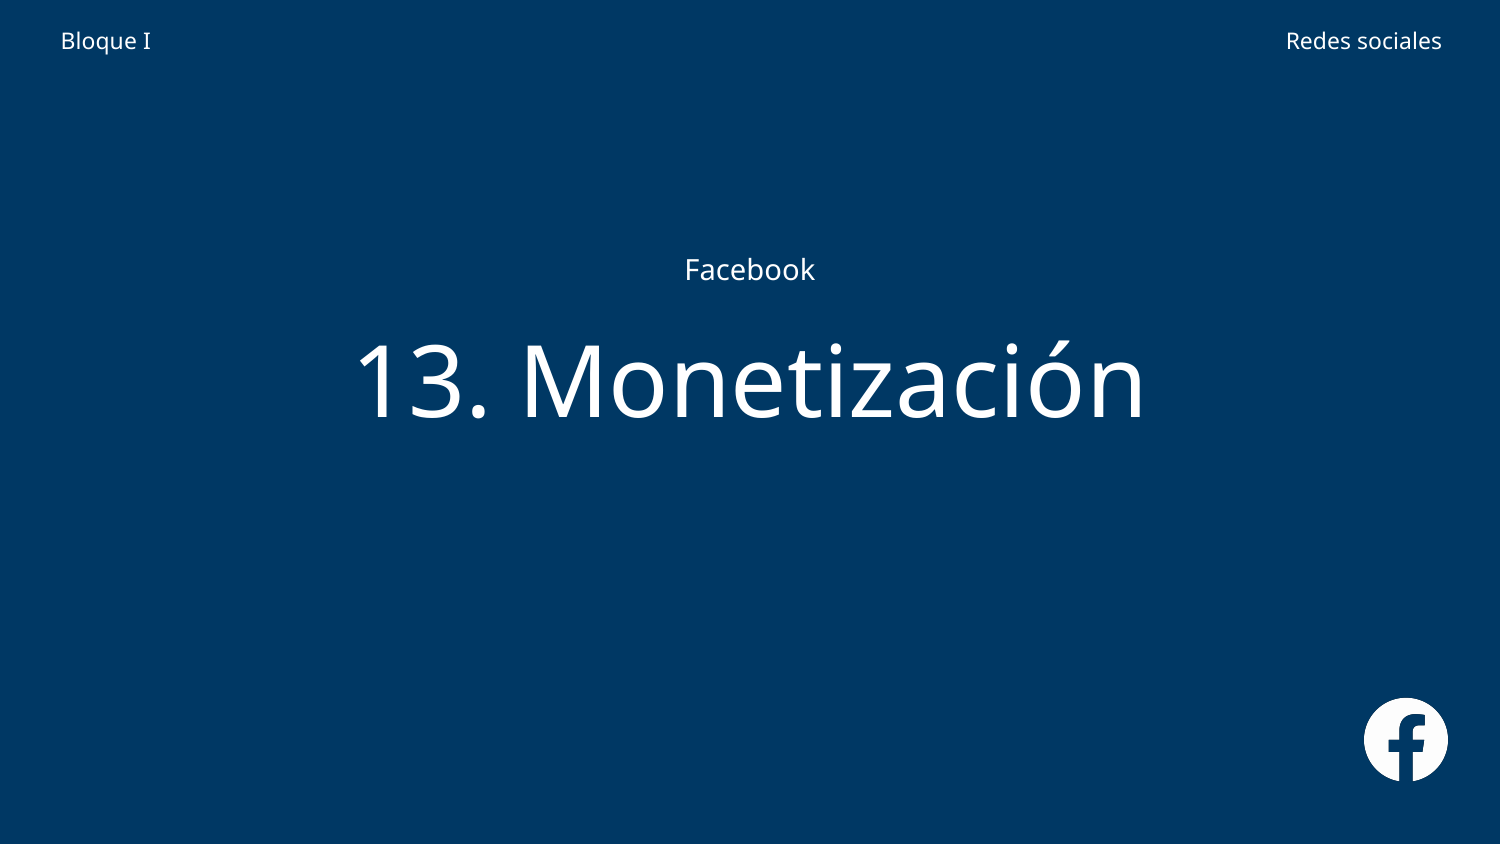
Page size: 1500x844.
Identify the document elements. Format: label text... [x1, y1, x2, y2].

text_box Facebook [611, 236, 889, 302]
text_box Redes sociales [1137, 12, 1458, 68]
text_box 13. Monetización [22, 302, 1478, 453]
picture [1357, 693, 1454, 790]
text_box Bloque I [45, 12, 180, 68]
